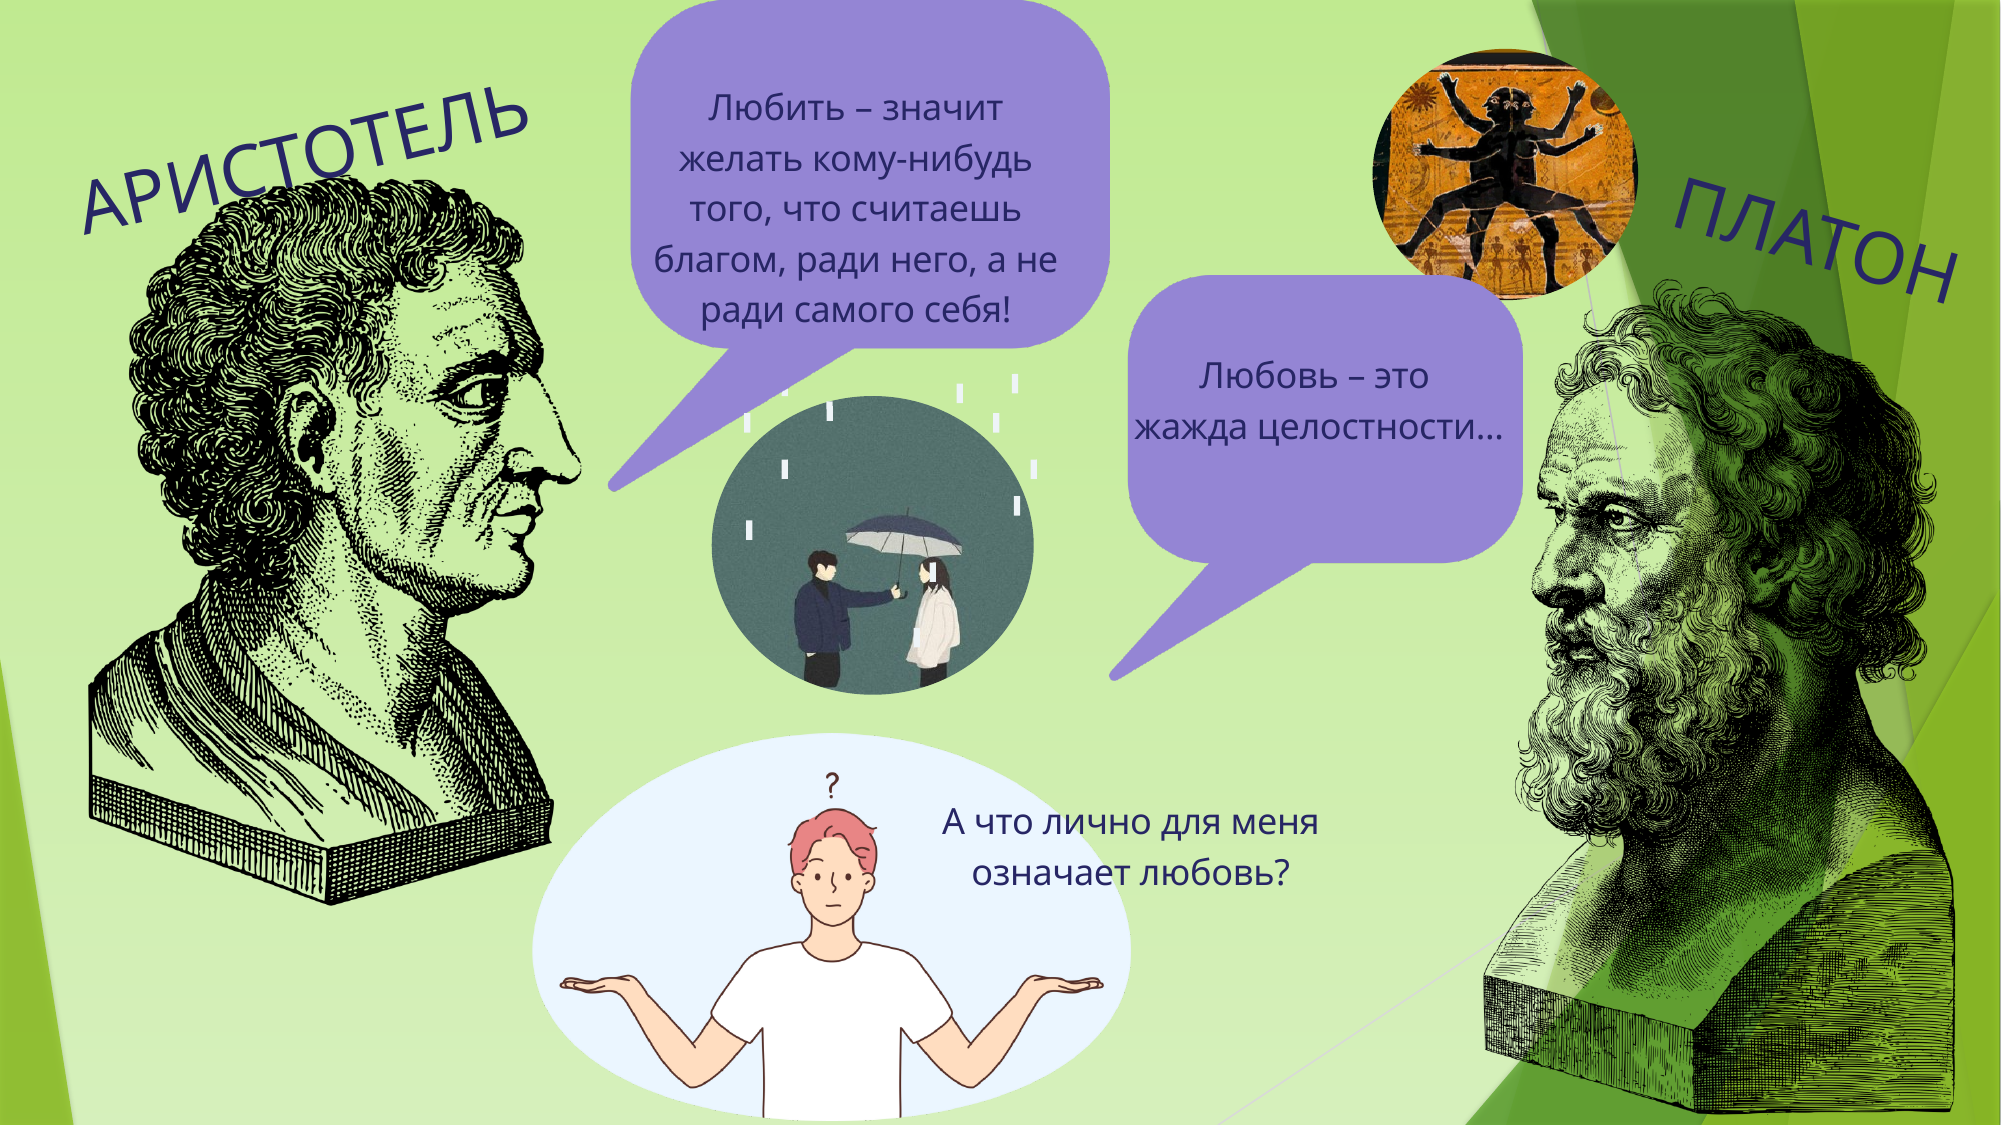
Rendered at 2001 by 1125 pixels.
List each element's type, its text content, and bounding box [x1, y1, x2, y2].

text_box Любить – значит желать кому-нибудь того, что считаешь благом, ради него, а не ради самого себя! [642, 77, 1070, 330]
text_box [1106, 447, 1523, 683]
text_box ПЛАТОН [1645, 136, 1995, 326]
text_box [86, 174, 582, 906]
text_box А что лично для меня означает любовь? [917, 791, 1345, 893]
text_box Любовь – это жажда целостности... [1059, 345, 1570, 447]
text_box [1371, 48, 1639, 301]
text_box [1106, 275, 1523, 345]
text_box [711, 395, 1035, 696]
text_box [604, 0, 1110, 494]
text_box [532, 733, 1131, 1121]
text_box [1481, 278, 1958, 1115]
text_box АРИСТОТЕЛЬ [49, 41, 554, 254]
